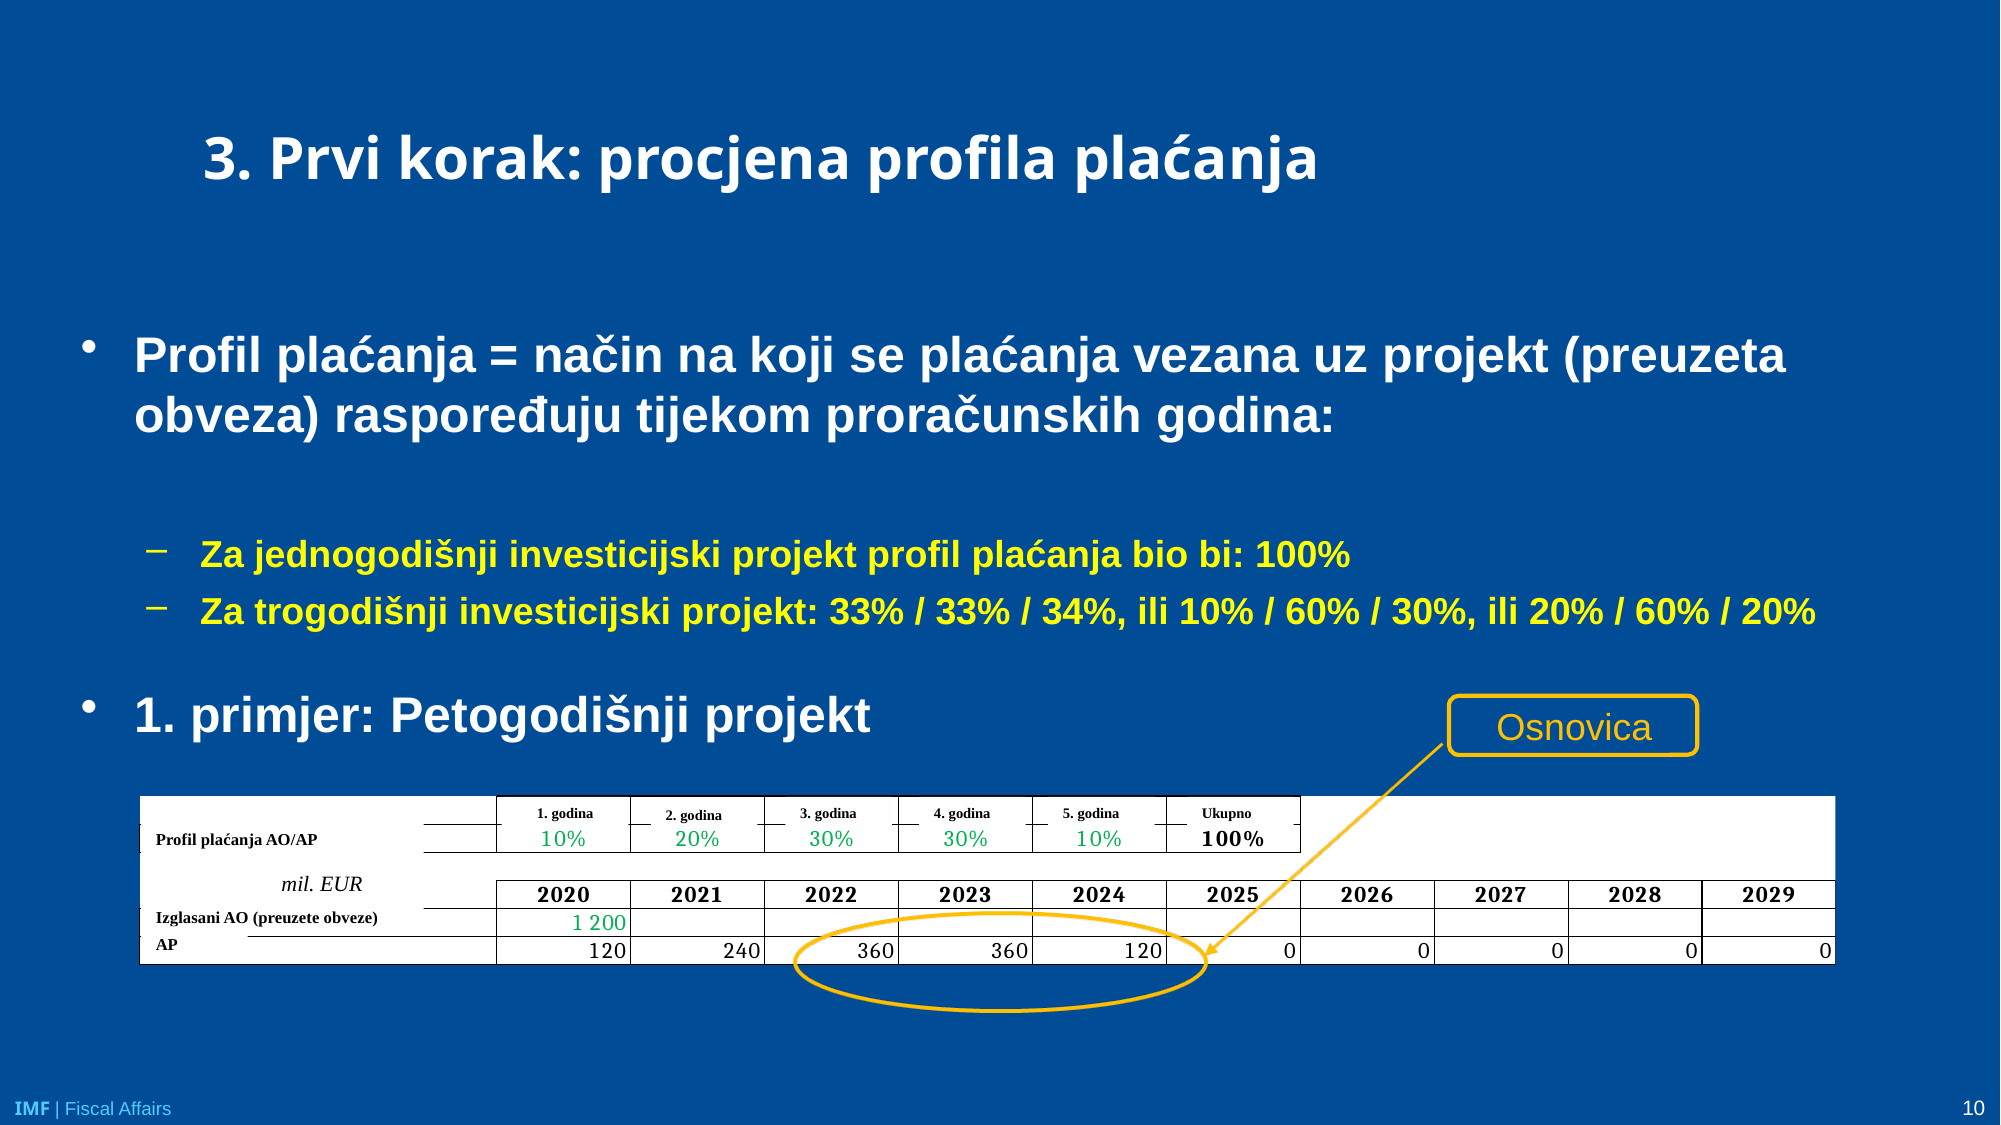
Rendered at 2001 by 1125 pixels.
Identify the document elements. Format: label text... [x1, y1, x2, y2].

title 3. Prvi korak: procjena profila plaćanja [203, 80, 1798, 190]
picture [138, 742, 1837, 1013]
text_box Osnovica [1481, 695, 1691, 756]
text_box [1446, 693, 1700, 757]
list Profil plaćanja = način na koji se plaćanja vezana uz projekt (preuzeta obveza) raspoređuju tijekom proračunskih godina: Za jednogodišnji investicijski projekt profil plaćanja bio bi: 100% Za trogodišnji investicijski projekt: 33% / 33% / 34%, ili 10% / 60% / 30%, ili 20% / 60% / 20% 1. primjer: Petogodišnji projekt [80, 190, 1981, 1059]
